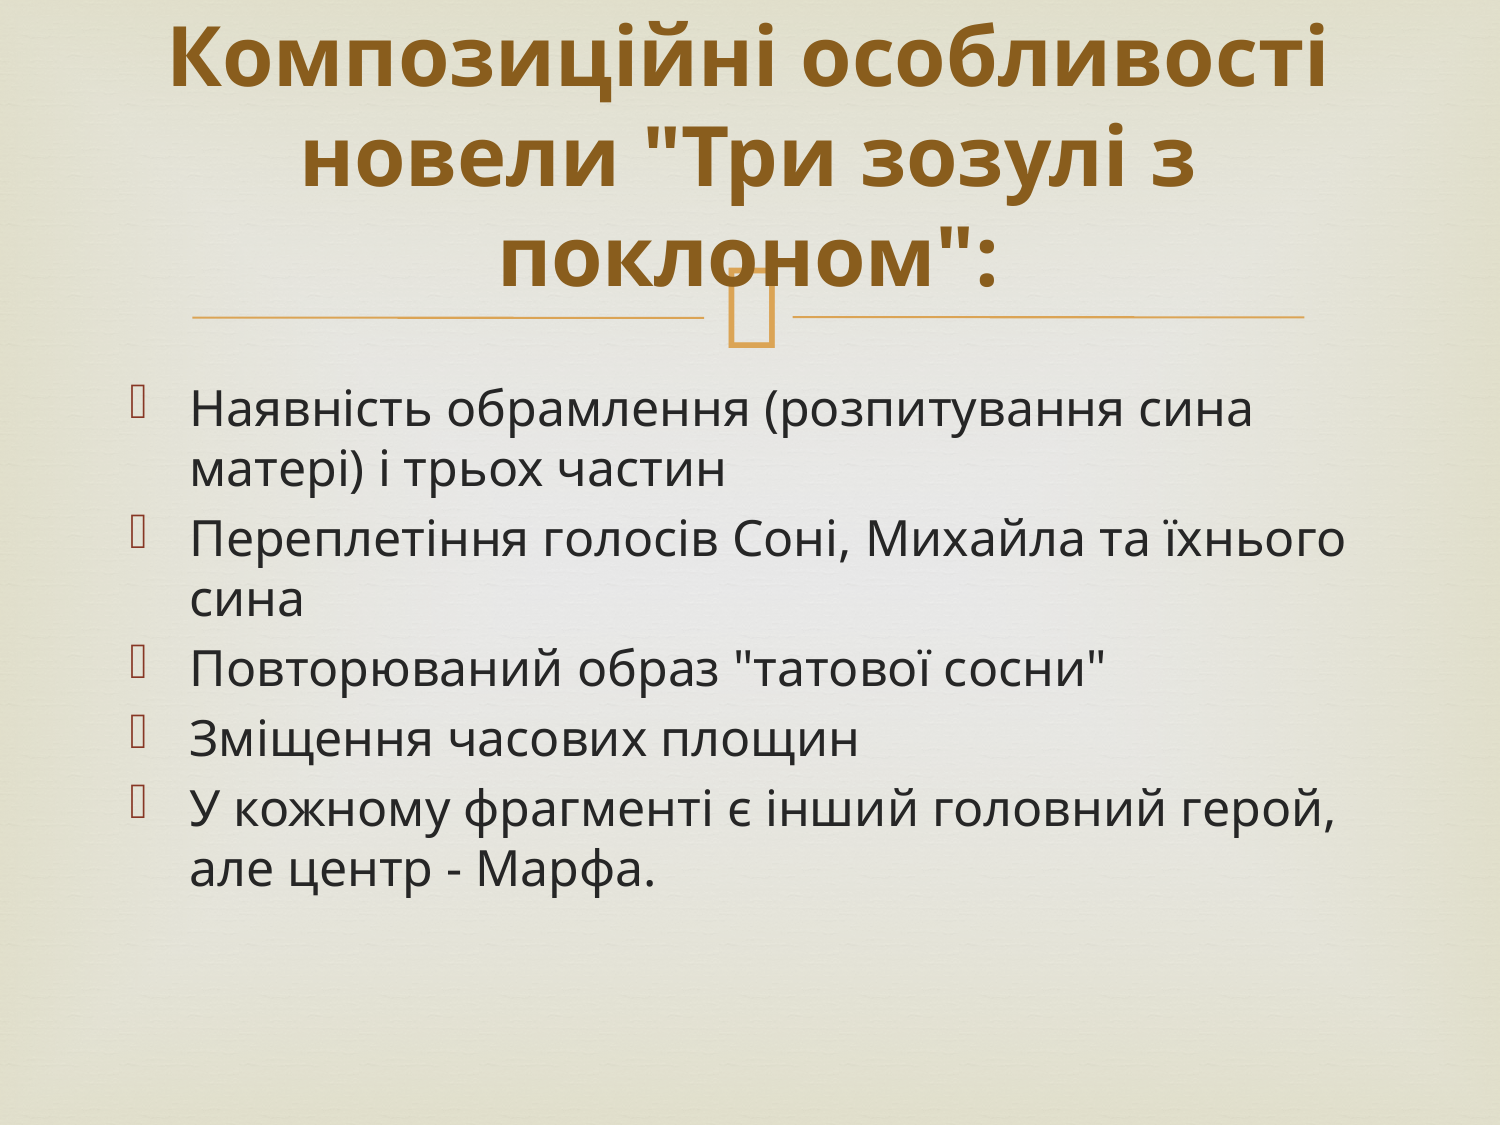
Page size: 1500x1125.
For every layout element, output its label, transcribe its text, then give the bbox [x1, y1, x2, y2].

list Наявність обрамлення (розпитування сина матері) і трьох частин Переплетіння голосів Соні, Михайла та їхнього сина Повторюваний образ "татової сосни" Зміщення часових площин У кожному фрагменті є інший головний герой, але центр - Марфа. [114, 368, 1386, 1005]
title Композиційні особливості новели "Три зозулі з поклоном": [112, 66, 1385, 240]
